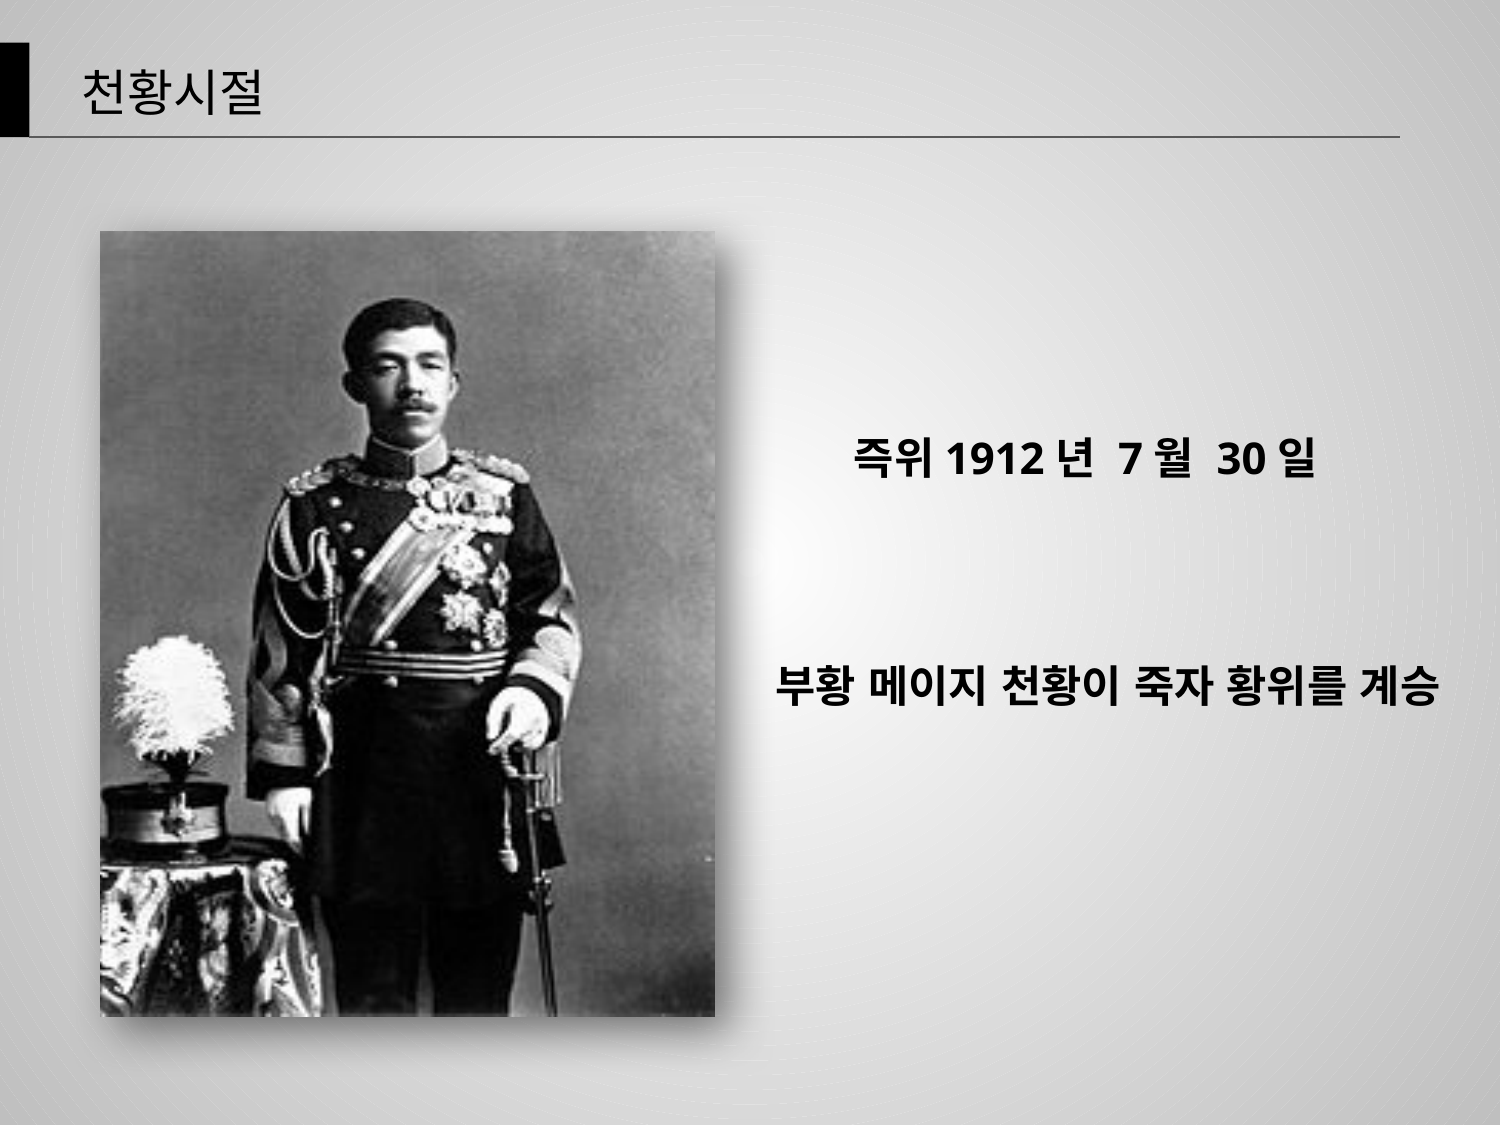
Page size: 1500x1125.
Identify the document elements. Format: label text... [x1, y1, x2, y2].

text_box 천황시절 [41, 54, 928, 130]
text_box [0, 41, 32, 139]
picture [100, 231, 715, 1018]
text_box 부황 메이지 천황이 죽자 황위를 계승 [760, 624, 1456, 719]
text_box 즉위1912년 7월 30일 [839, 397, 1333, 491]
